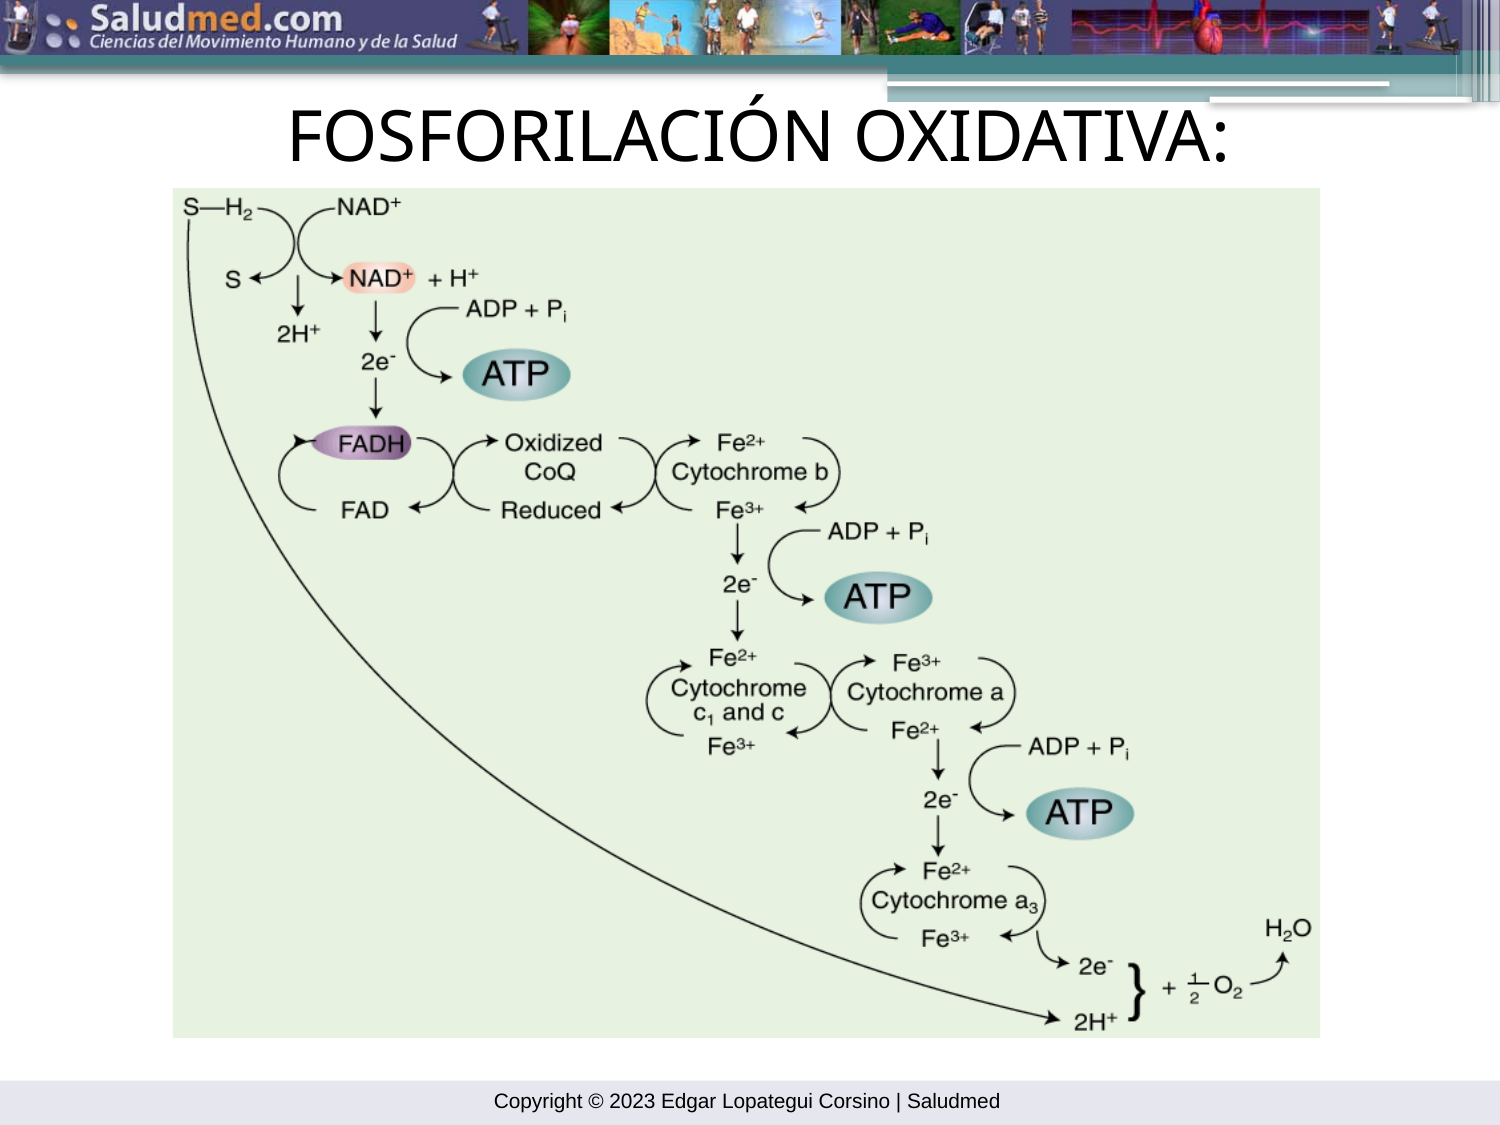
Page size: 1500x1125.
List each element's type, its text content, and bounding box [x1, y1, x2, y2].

text_box FOSFORILACIÓN OXIDATIVA: [102, 93, 1415, 185]
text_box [172, 187, 1321, 1038]
picture [0, 0, 1460, 55]
